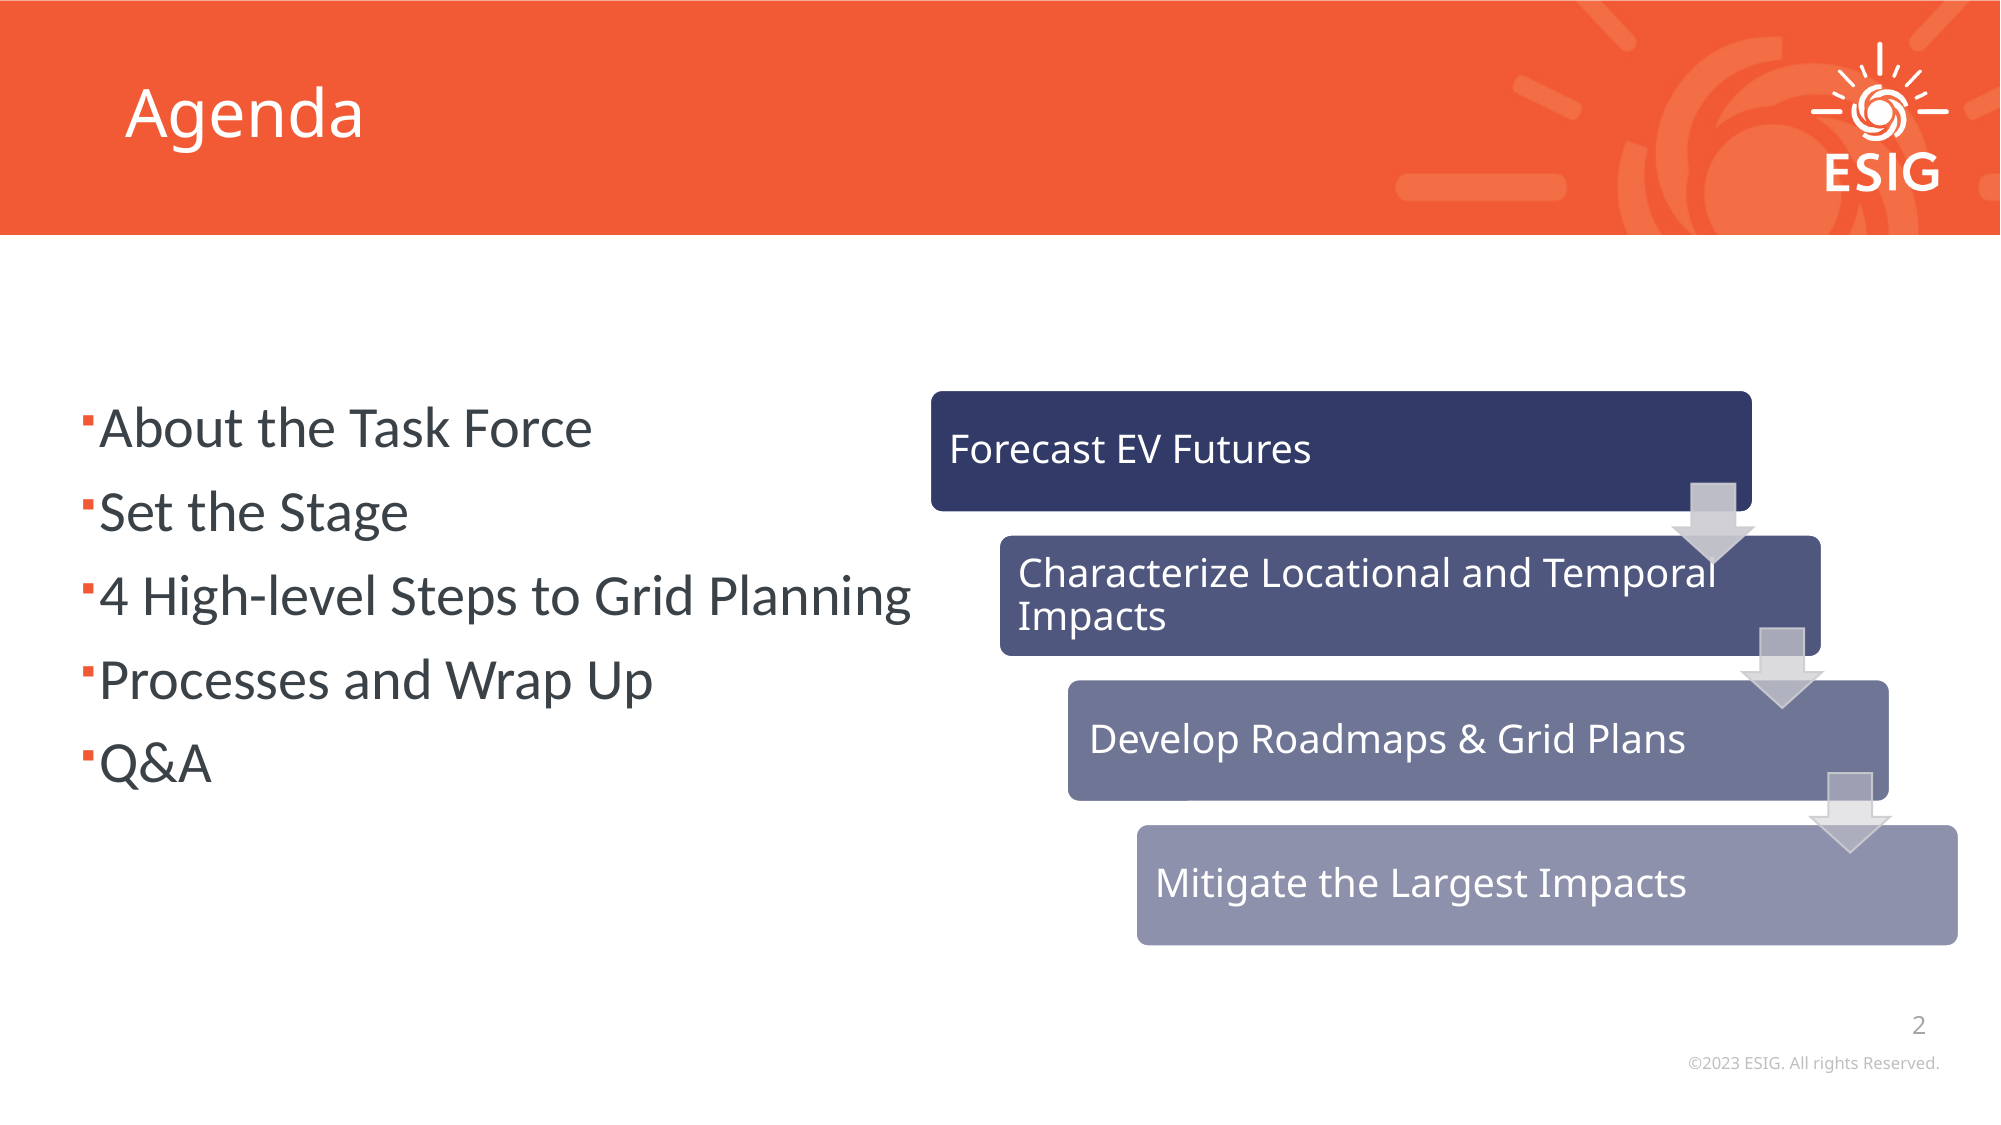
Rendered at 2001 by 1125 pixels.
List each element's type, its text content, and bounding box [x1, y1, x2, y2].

picture [0, 0, 2000, 235]
list About the Task Force Set the Stage 4 High-level Steps to Grid Planning Processes and Wrap Up Q&A [65, 389, 929, 777]
title Agenda [125, 0, 1769, 233]
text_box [929, 389, 1959, 947]
